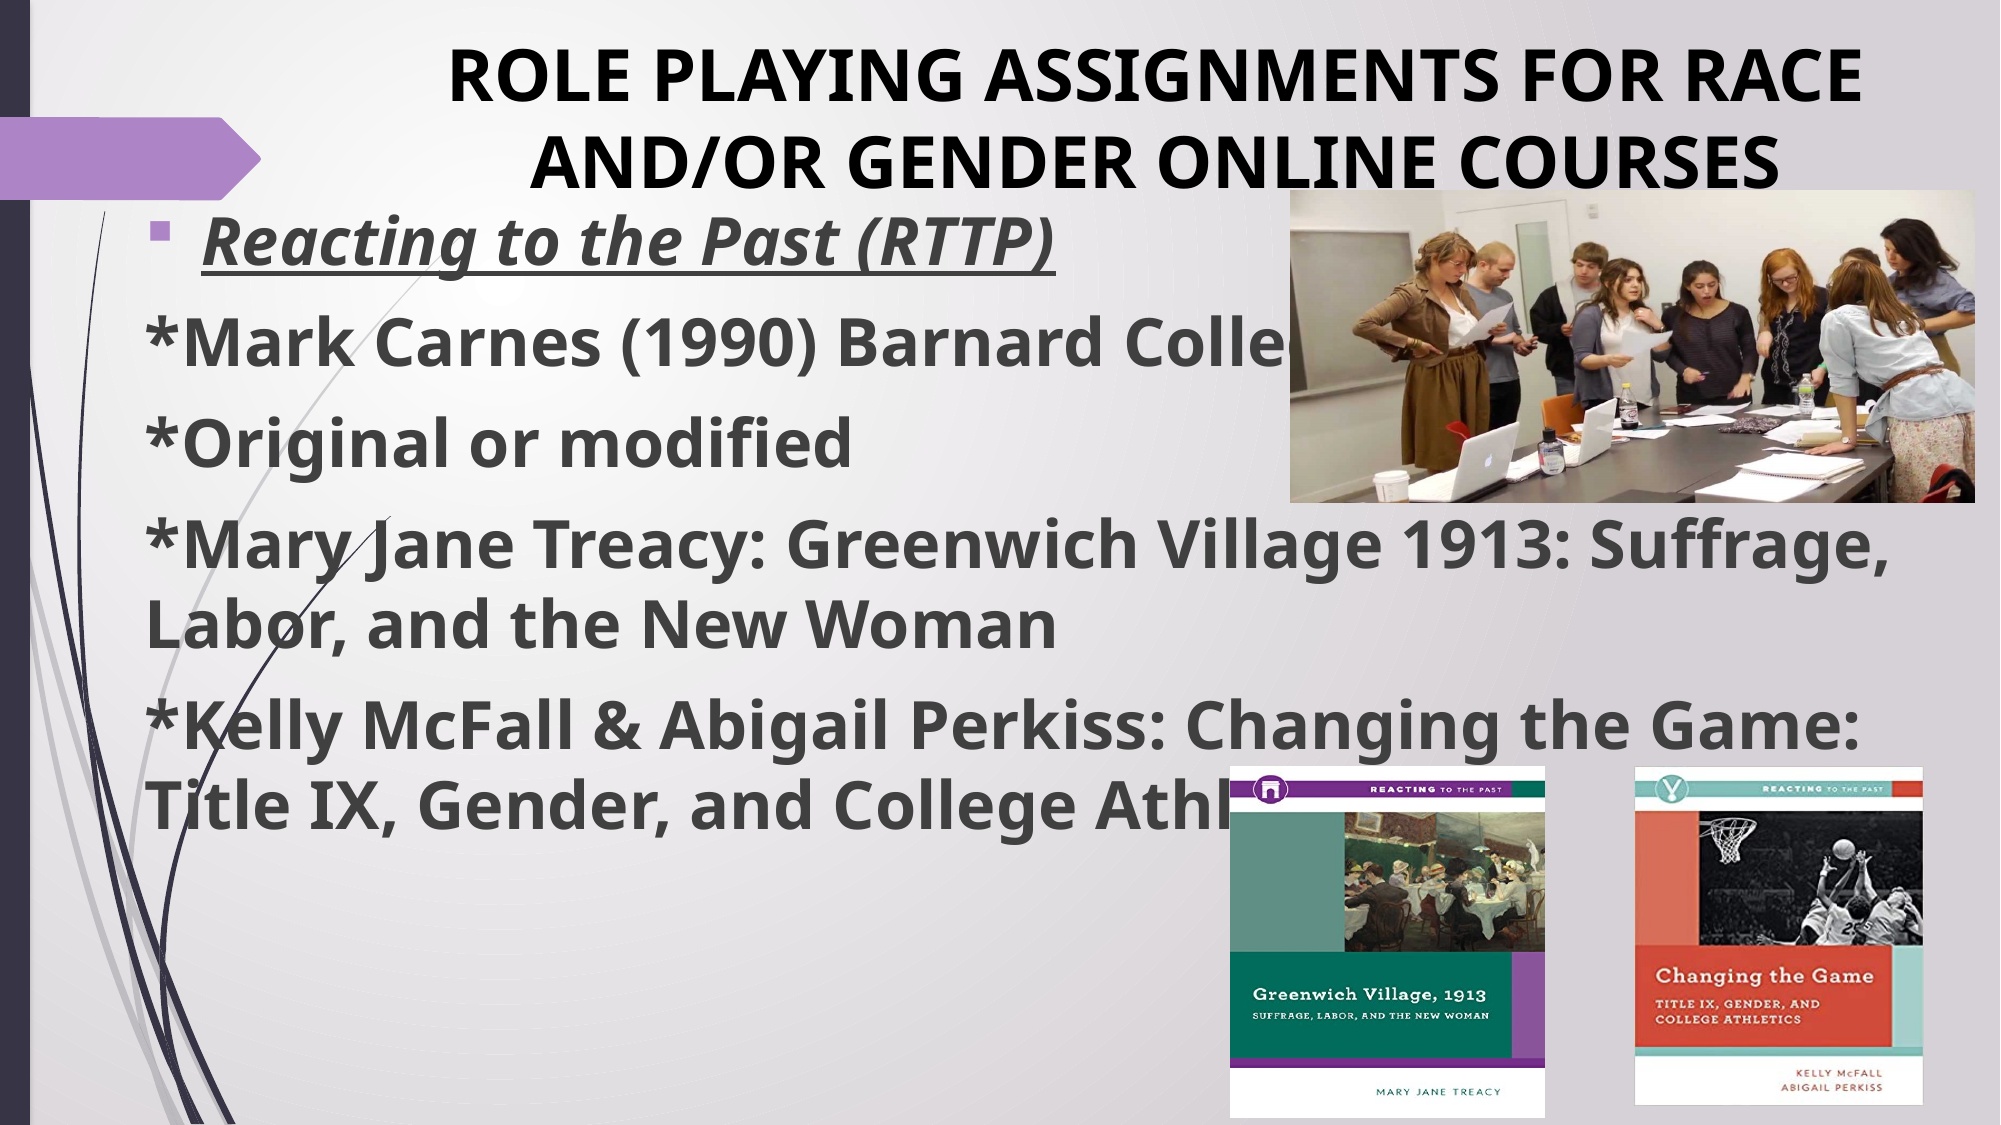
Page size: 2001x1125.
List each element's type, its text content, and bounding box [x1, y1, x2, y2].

title ROLE PLAYING ASSIGNMENTS FOR RACE AND/OR GENDER ONLINE COURSES [424, 22, 1887, 191]
picture [1229, 766, 1546, 1118]
picture [1634, 766, 1924, 1106]
list Reacting to the Past (RTTP) *Mark Carnes (1990) Barnard College *Original or modified *Mary Jane Treacy: Greenwich Village 1913: Suffrage, Labor, and the New Woman *Kelly McFall & Abigail Perkiss: Changing the Game: Title IX, Gender, and College Athletes [129, 191, 1975, 1095]
picture [1289, 190, 1976, 503]
